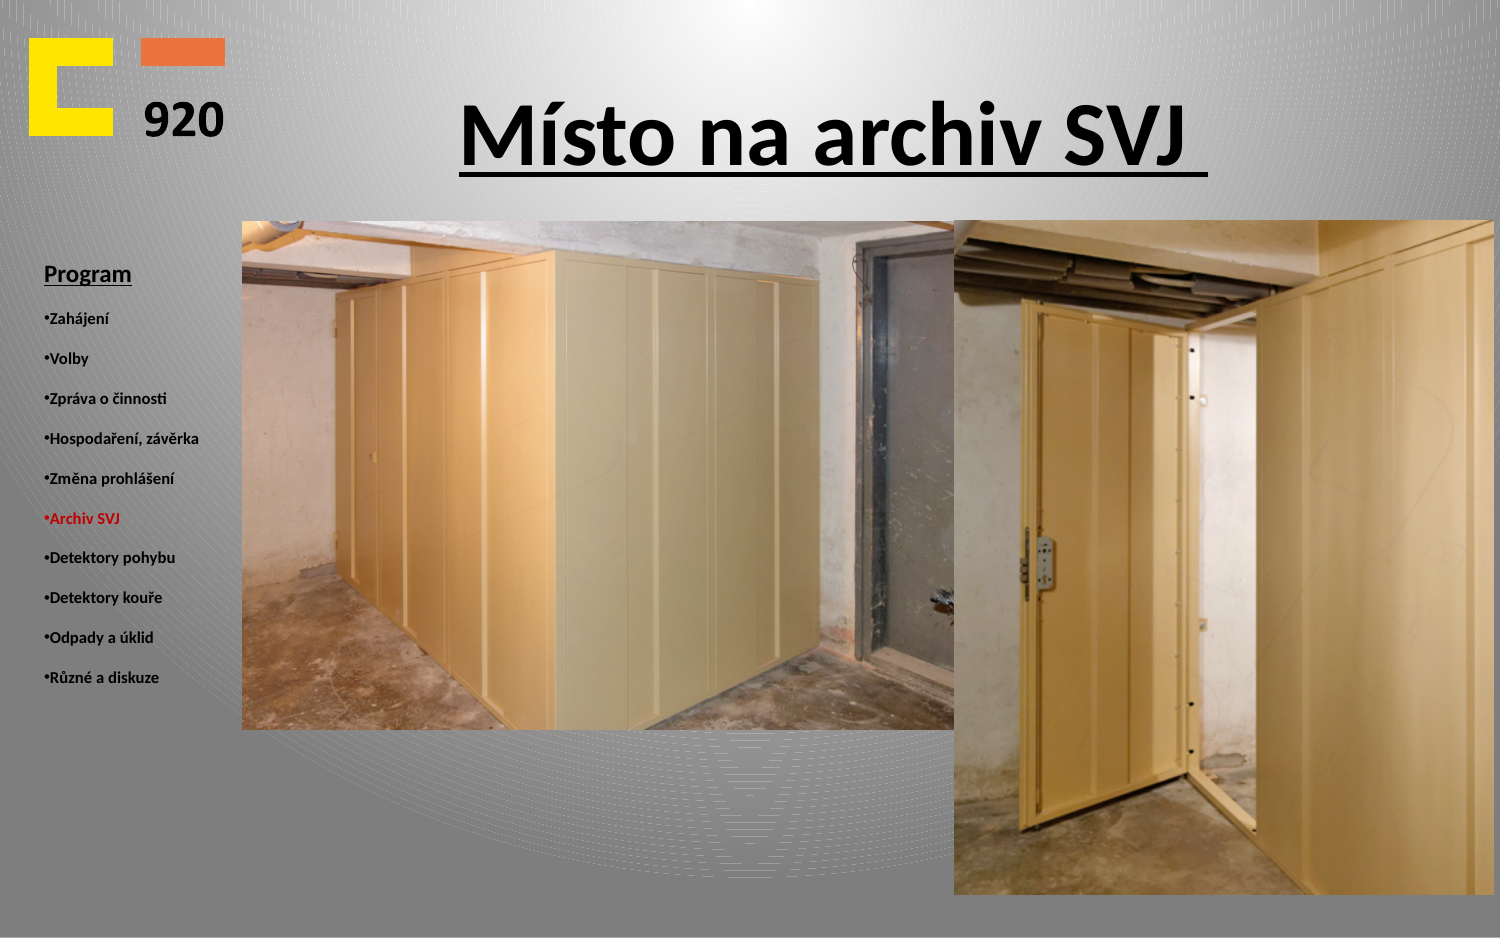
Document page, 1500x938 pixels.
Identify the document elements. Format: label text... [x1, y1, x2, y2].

title Místo na archiv SVJ [242, 37, 1425, 219]
picture [241, 220, 1494, 895]
text_box Program Zahájení Volby Zpráva o činnosti Hospodaření, závěrka Změna prohlášení Archiv SVJ Detektory pohybu Detektory kouře Odpady a úklid Různé a diskuze [29, 220, 219, 695]
